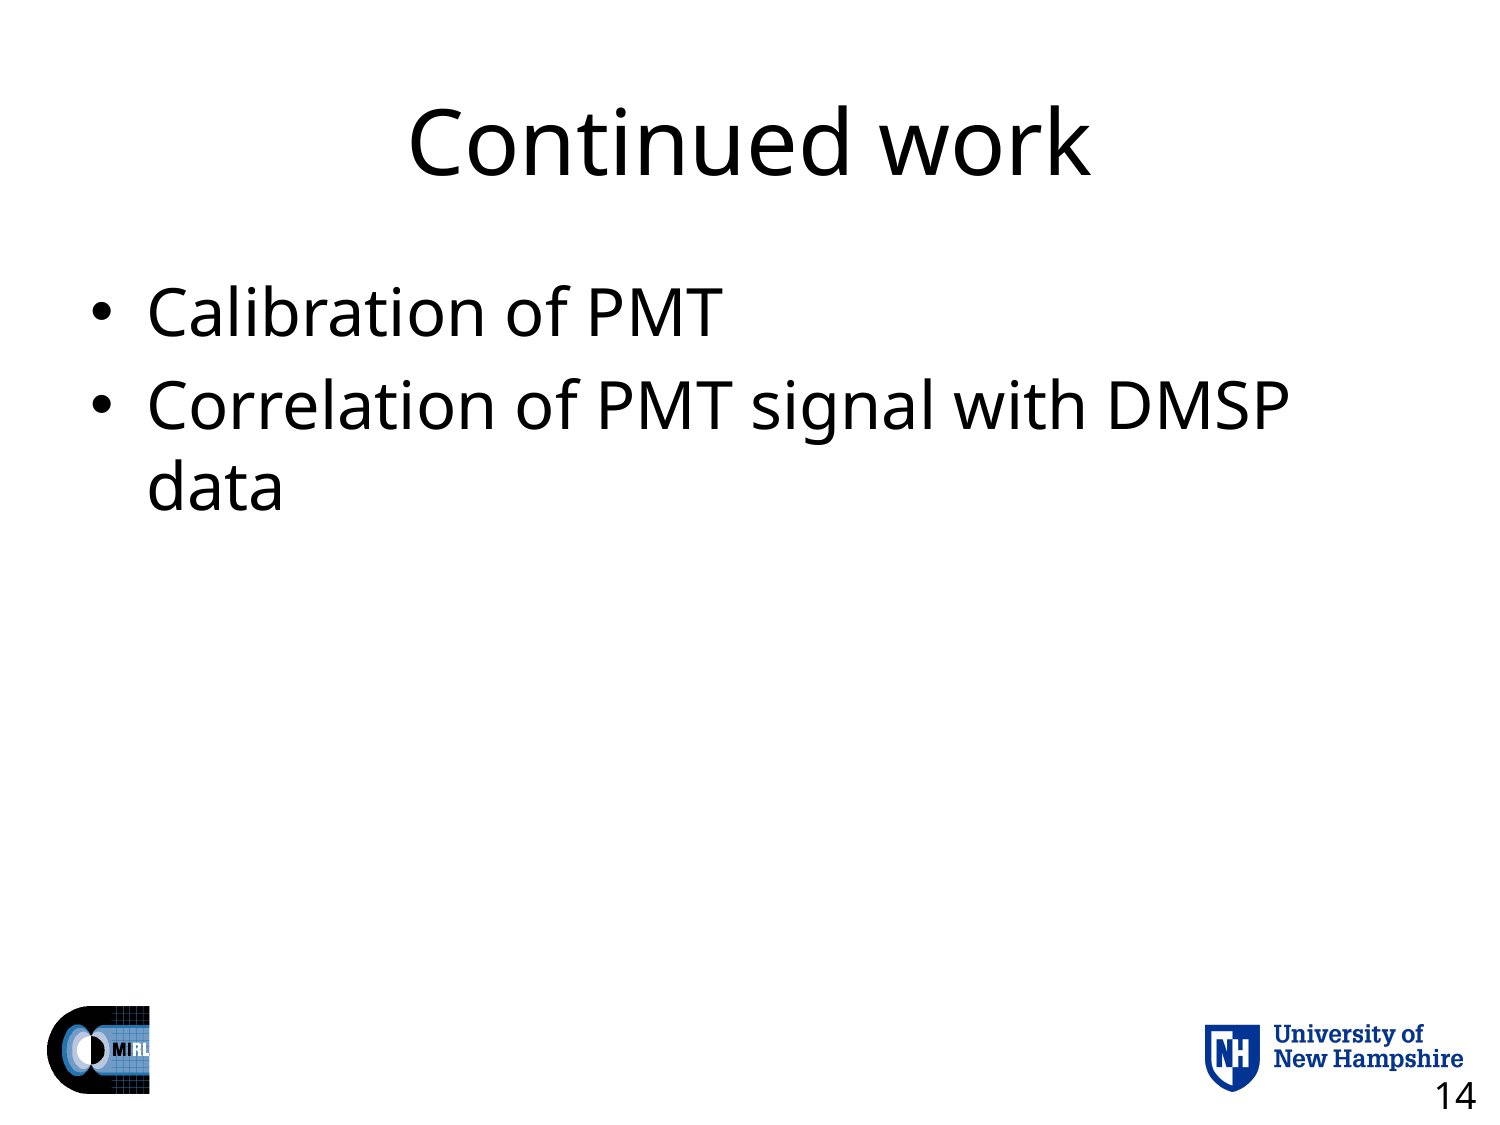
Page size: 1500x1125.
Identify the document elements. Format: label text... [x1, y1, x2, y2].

picture [47, 1006, 150, 1094]
slide_number 14 [1418, 1064, 1500, 1125]
picture [1205, 1024, 1463, 1092]
title Continued work [75, 45, 1425, 233]
list Calibration of PMT Correlation of PMT signal with DMSP data [75, 262, 1425, 1005]
